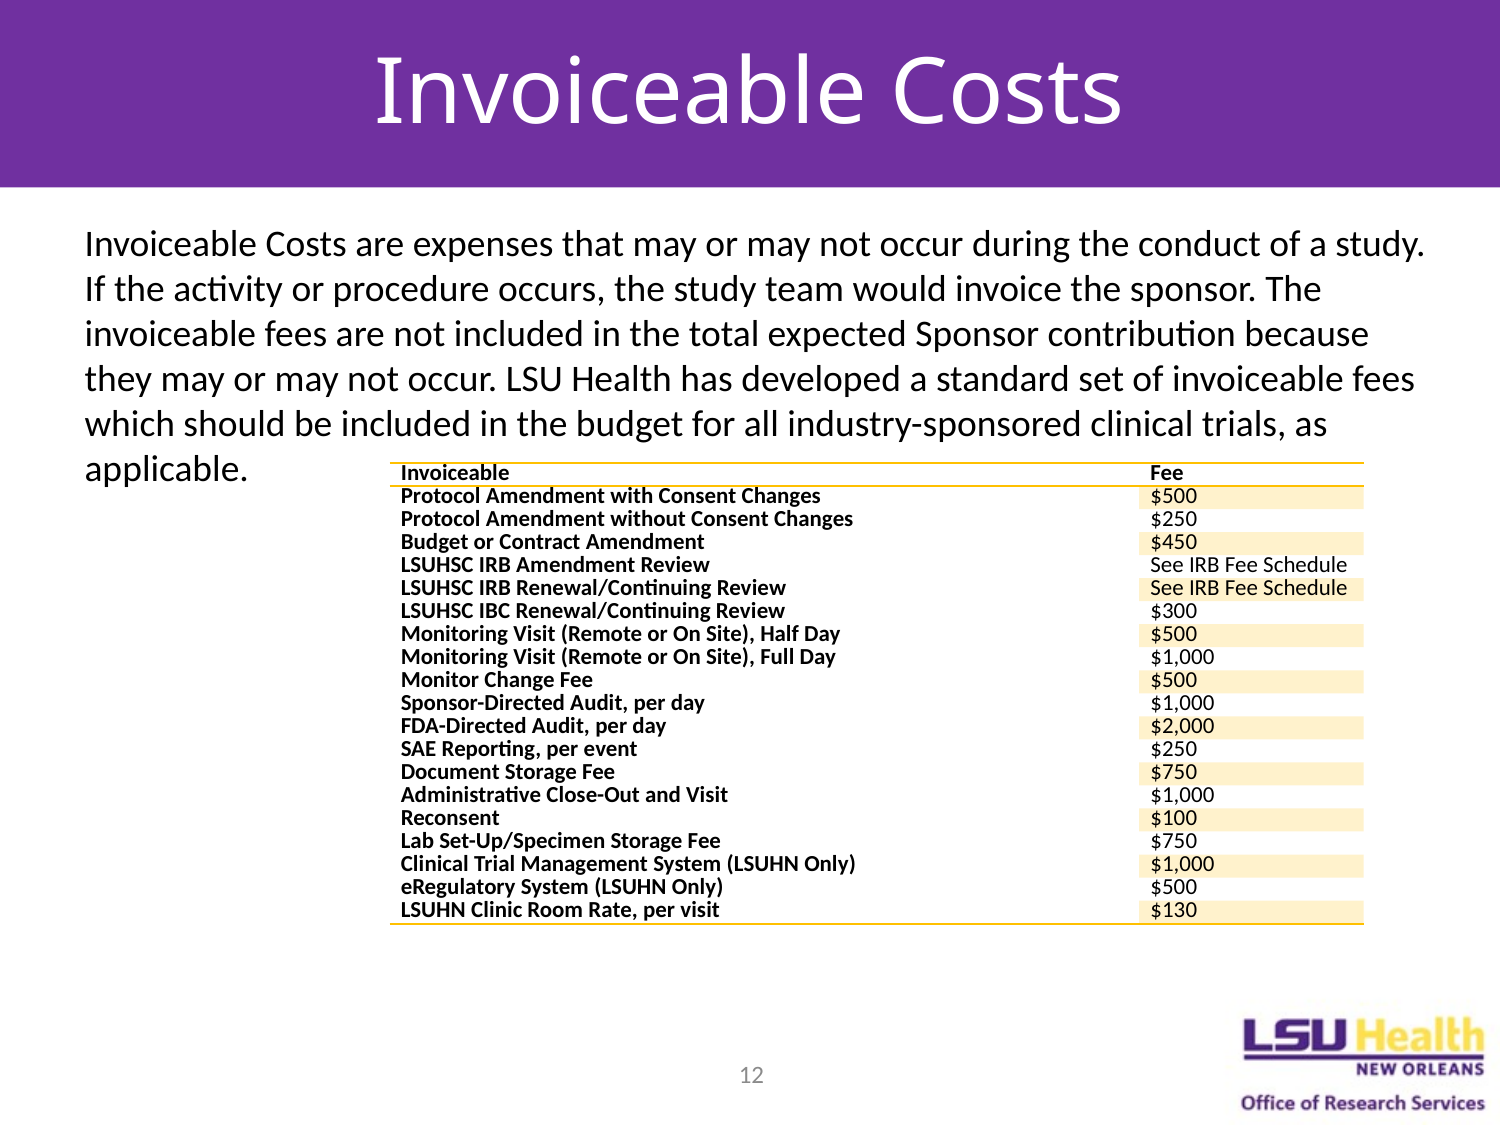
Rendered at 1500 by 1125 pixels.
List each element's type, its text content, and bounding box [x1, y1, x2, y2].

table_cell See IRB Fee Schedule [1139, 555, 1364, 578]
table_cell $500 [1139, 670, 1364, 693]
table_cell $250 [1139, 509, 1364, 532]
table_cell Administrative Close-Out and Visit [390, 785, 1139, 808]
text_box Invoiceable Costs are expenses that may or may not occur during the conduct of a study. If the activity or procedure occurs, the study team would invoice the sponsor. The invoiceable fees are not included in the total expected Sponsor contribution because they may or may not occur. LSU Health has developed a standard set of invoiceable fees which should be included in the budget for all industry-sponsored clinical trials, as applicable. [69, 211, 1444, 497]
table_cell Document Storage Fee [390, 762, 1139, 785]
table_cell $450 [1139, 532, 1364, 555]
table_cell Protocol Amendment with Consent Changes [390, 497, 1139, 509]
table_cell SAE Reporting, per event [390, 739, 1139, 762]
table_cell $1,000 [1139, 785, 1364, 808]
table_cell FDA-Directed Audit, per day [390, 716, 1139, 739]
table_cell Reconsent [390, 808, 1139, 831]
table_cell $250 [1139, 739, 1364, 762]
table_cell Clinical Trial Management System (LSUHN Only) [390, 855, 1139, 878]
table_cell See IRB Fee Schedule [1139, 578, 1364, 601]
table_cell $300 [1139, 601, 1364, 624]
table_cell LSUHN Clinic Room Rate, per visit [390, 901, 1139, 923]
table_cell Budget or Contract Amendment [390, 532, 1139, 555]
table_cell Protocol Amendment without Consent Changes [390, 509, 1139, 532]
table_cell $1,000 [1139, 693, 1364, 716]
table_cell LSUHSC IRB Amendment Review [390, 555, 1139, 578]
table_cell LSUHSC IBC Renewal/Continuing Review [390, 601, 1139, 624]
table_cell $500 [1139, 624, 1364, 647]
table_cell Monitoring Visit (Remote or On Site), Half Day [390, 624, 1139, 647]
table_cell LSUHSC IRB Renewal/Continuing Review [390, 578, 1139, 601]
slide_number 12 [701, 1044, 802, 1104]
title Invoiceable Costs [0, 0, 1500, 188]
table_cell $130 [1139, 901, 1364, 923]
table_cell Monitoring Visit (Remote or On Site), Full Day [390, 647, 1139, 670]
picture [0, 188, 1500, 1125]
table_cell $2,000 [1139, 716, 1364, 739]
table_cell Monitor Change Fee [390, 670, 1139, 693]
table_cell eRegulatory System (LSUHN Only) [390, 878, 1139, 901]
table_cell $750 [1139, 831, 1364, 855]
table_cell Lab Set-Up/Specimen Storage Fee [390, 831, 1139, 855]
table_cell $500 [1139, 497, 1364, 509]
table_cell $1,000 [1139, 855, 1364, 878]
table_cell $1,000 [1139, 647, 1364, 670]
table_cell $500 [1139, 878, 1364, 901]
table_cell $750 [1139, 762, 1364, 785]
table_cell Sponsor-Directed Audit, per day [390, 693, 1139, 716]
table_cell $100 [1139, 808, 1364, 831]
